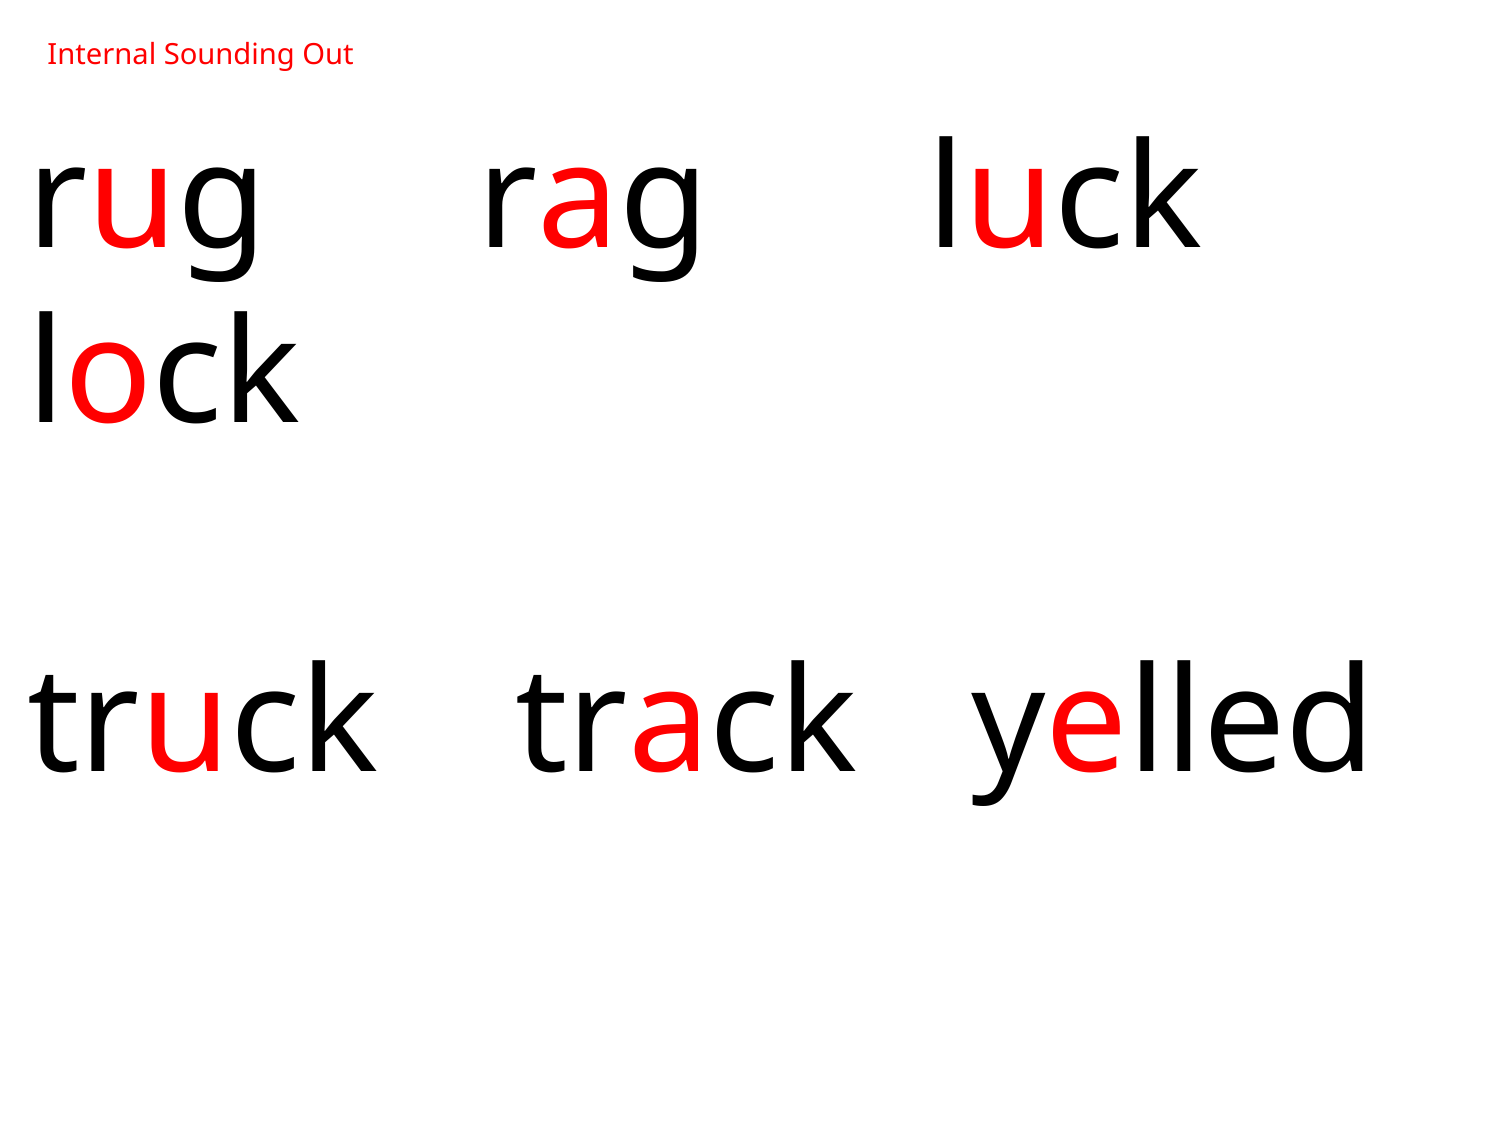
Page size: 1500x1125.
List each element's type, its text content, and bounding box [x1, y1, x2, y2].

text_box rug rag luck lock truck track yelled drum skill puffed [12, 93, 1487, 1125]
text_box Internal Sounding Out [32, 28, 464, 78]
